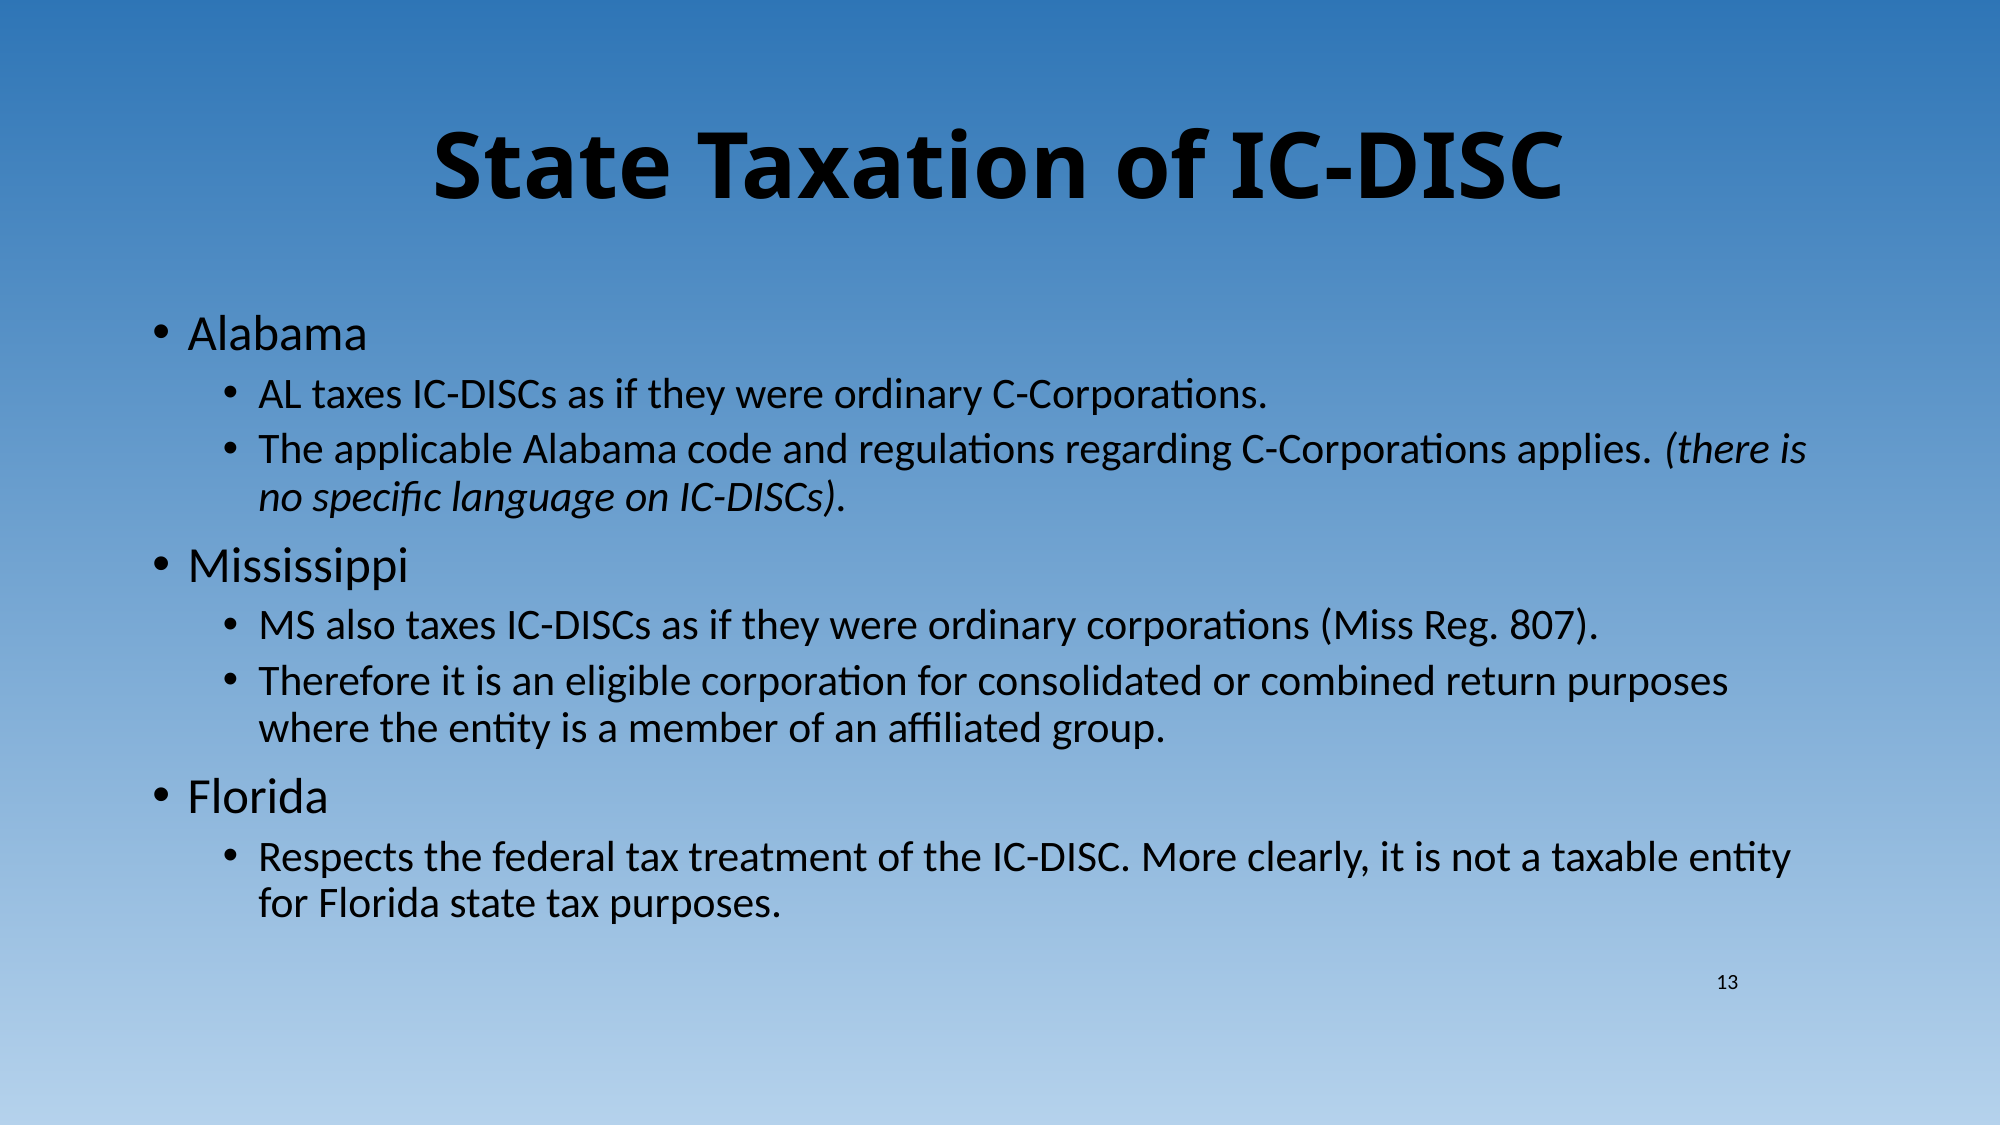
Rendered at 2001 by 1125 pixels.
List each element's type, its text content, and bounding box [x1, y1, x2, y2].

title State Taxation of IC-DISC [137, 59, 1863, 278]
list Alabama AL taxes IC-DISCs as if they were ordinary C-Corporations. The applicable Alabama code and regulations regarding C-Corporations applies. (there is no specific language on IC-DISCs). Mississippi MS also taxes IC-DISCs as if they were ordinary corporations (Miss Reg. 807). Therefore it is an eligible corporation for consolidated or combined return purposes where the entity is a member of an affiliated group. Florida Respects the federal tax treatment of the IC-DISC. More clearly, it is not a taxable entity for Florida state tax purposes. 13 [137, 299, 1863, 1014]
